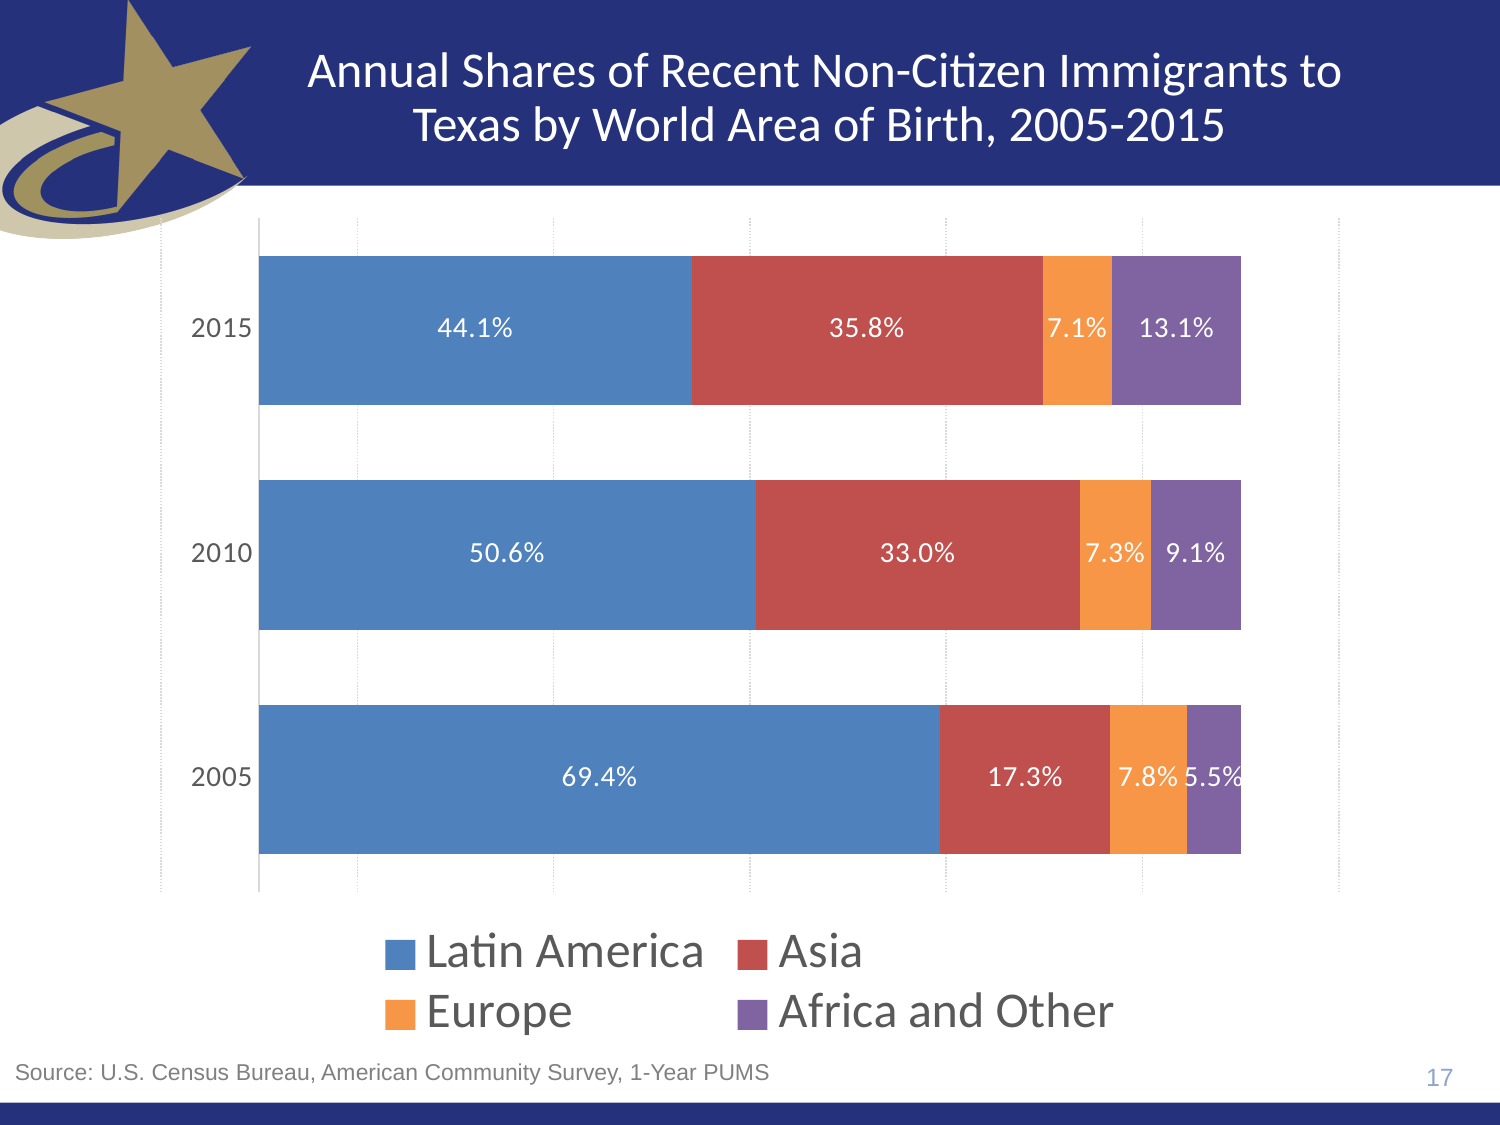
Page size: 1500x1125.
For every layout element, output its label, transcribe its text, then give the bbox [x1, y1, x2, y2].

text_box Annual Shares of Recent Non-Citizen Immigrants to Texas by World Area of Birth, 2005-2015 [262, 37, 1388, 200]
chart [136, 201, 1364, 1050]
picture [0, 0, 251, 239]
text_box Source: U.S. Census Bureau, American Community Survey, 1-Year PUMS [0, 1050, 1313, 1093]
slide_number 17 [1335, 1050, 1469, 1103]
